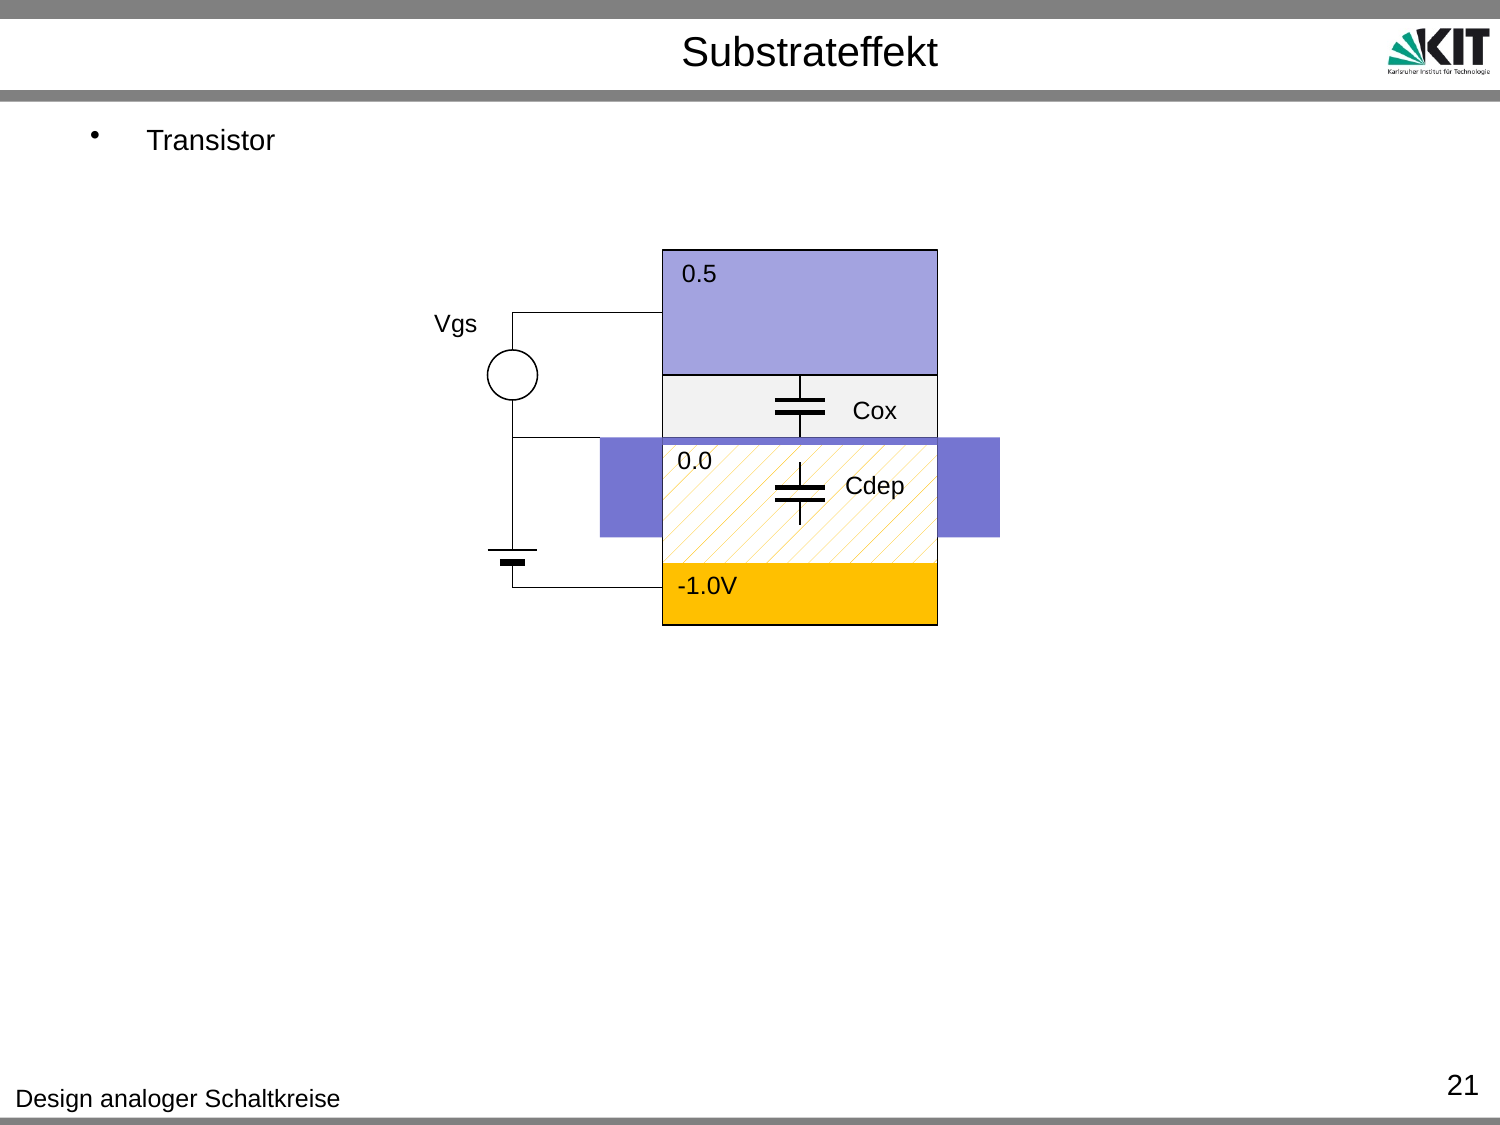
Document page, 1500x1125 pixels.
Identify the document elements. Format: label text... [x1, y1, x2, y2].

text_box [774, 462, 826, 526]
text_box Vgs [419, 299, 493, 345]
text_box [826, 375, 938, 437]
text_box Cdep [830, 462, 920, 508]
text_box 0.0 [662, 445, 728, 483]
picture [1425, 28, 1490, 75]
list Transistor [75, 113, 1425, 188]
text_box Cox [837, 387, 913, 433]
text_box [662, 375, 772, 437]
text_box [487, 350, 538, 400]
text_box [662, 437, 773, 445]
text_box [662, 445, 938, 625]
slide_number 21 [1364, 1058, 1495, 1094]
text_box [487, 524, 538, 588]
title Substrateffekt [194, 21, 1425, 79]
text_box [662, 249, 938, 375]
text_box [599, 437, 663, 538]
text_box -1.0V [662, 562, 753, 608]
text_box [774, 374, 826, 438]
text_box [937, 437, 1000, 538]
text_box [825, 437, 938, 445]
text_box 0.5 [666, 249, 732, 295]
